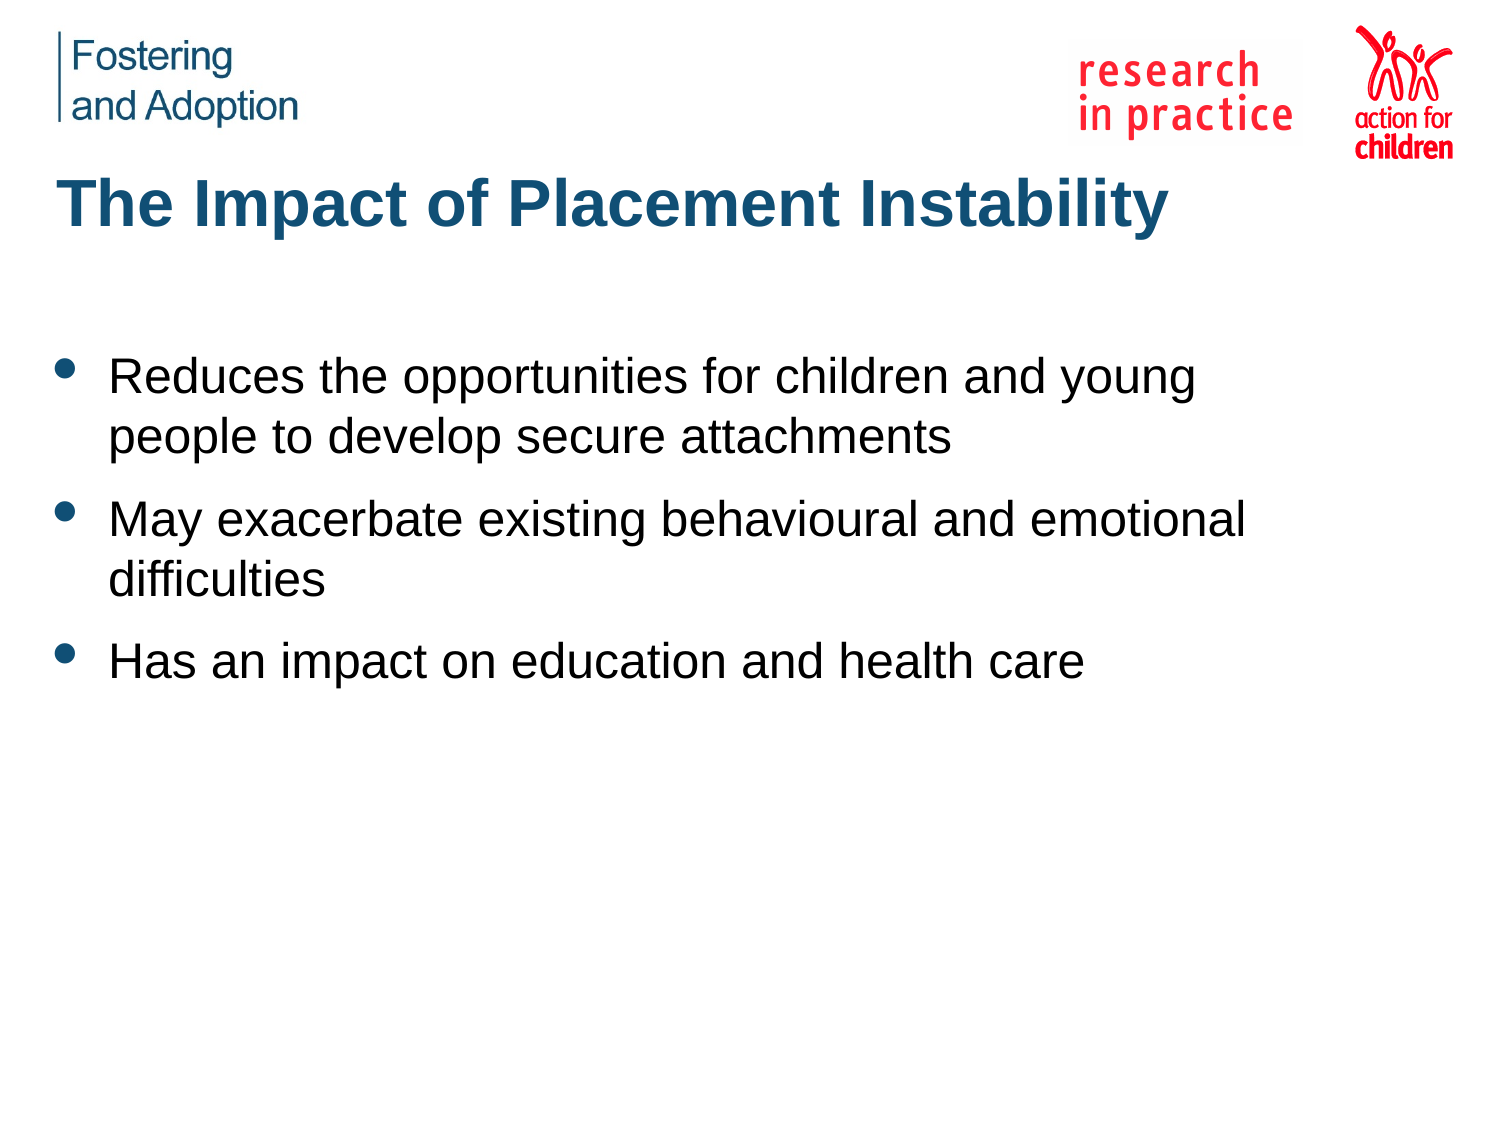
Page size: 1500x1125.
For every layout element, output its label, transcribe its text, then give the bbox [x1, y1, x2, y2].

picture [54, 25, 308, 140]
picture [1068, 39, 1303, 146]
list Reduces the opportunities for children and young people to develop secure attachments May exacerbate existing behavioural and emotional difficulties Has an impact on education and health care [36, 335, 1345, 1011]
title The Impact of Placement Instability [41, 160, 1349, 337]
